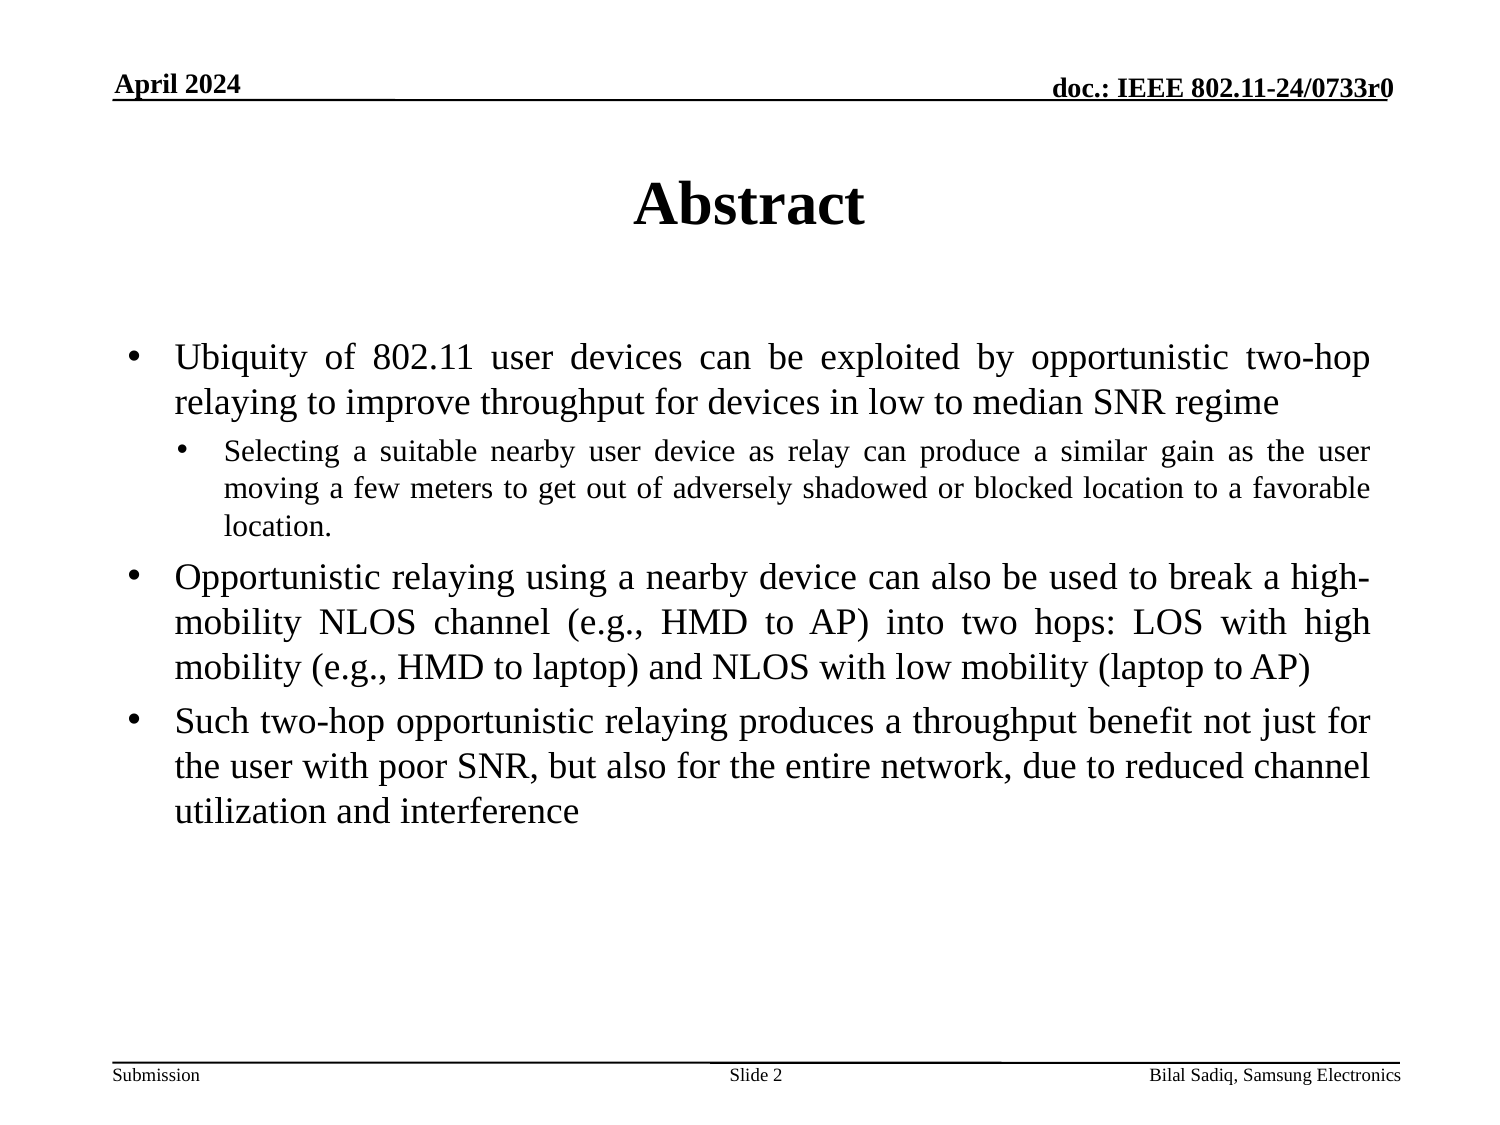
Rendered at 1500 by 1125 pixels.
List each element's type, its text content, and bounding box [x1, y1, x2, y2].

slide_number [114, 54, 423, 100]
footer Bilal Sadiq, Samsung Electronics [878, 1061, 1402, 1093]
slide_number Slide 2 [712, 1061, 800, 1123]
list Ubiquity of 802.11 user devices can be exploited by opportunistic two-hop relaying to improve throughput for devices in low to median SNR regime Selecting a suitable nearby user device as relay can produce a similar gain as the user moving a few meters to get out of adversely shadowed or blocked location to a favorable location. Opportunistic relaying using a nearby device can also be used to break a high-mobility NLOS channel (e.g., HMD to AP) into two hops: LOS with high mobility (e.g., HMD to laptop) and NLOS with low mobility (laptop to AP) Such two-hop opportunistic relaying produces a throughput benefit not just for the user with poor SNR, but also for the entire network, due to reduced channel utilization and interference [112, 324, 1388, 1000]
title Abstract [112, 112, 1388, 288]
